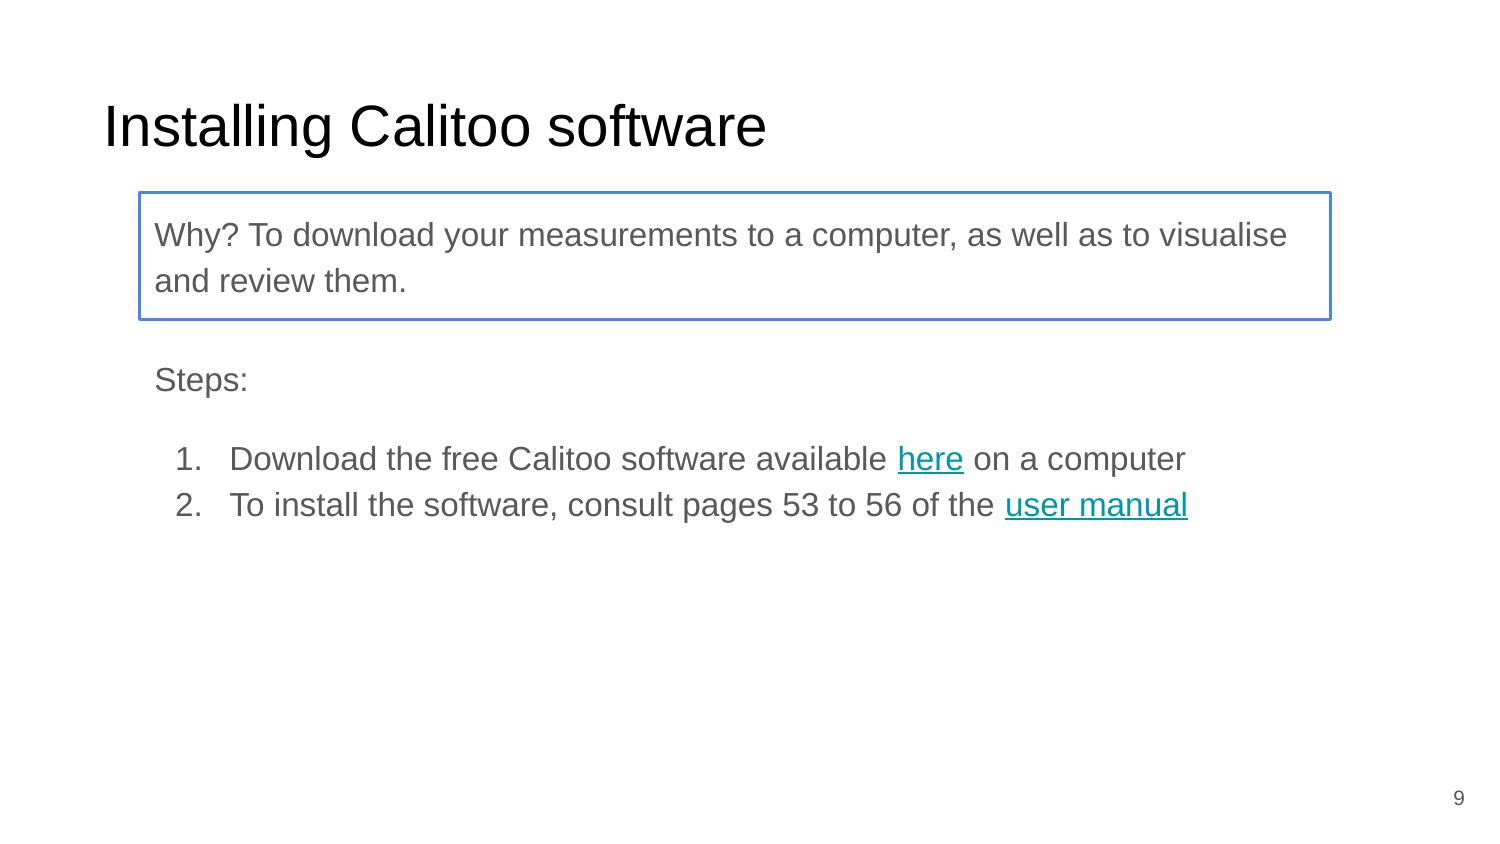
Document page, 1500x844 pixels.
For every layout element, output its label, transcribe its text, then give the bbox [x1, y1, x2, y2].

title Installing Calitoo software [51, 72, 1449, 167]
slide_number ‹#› [1389, 764, 1480, 830]
list Why? To download your measurements to a computer, as well as to visualise and review them. [139, 192, 1331, 320]
list Steps: Download the free Calitoo software available here on a computer To install the software, consult pages 53 to 56 of the user manual [139, 337, 1449, 772]
